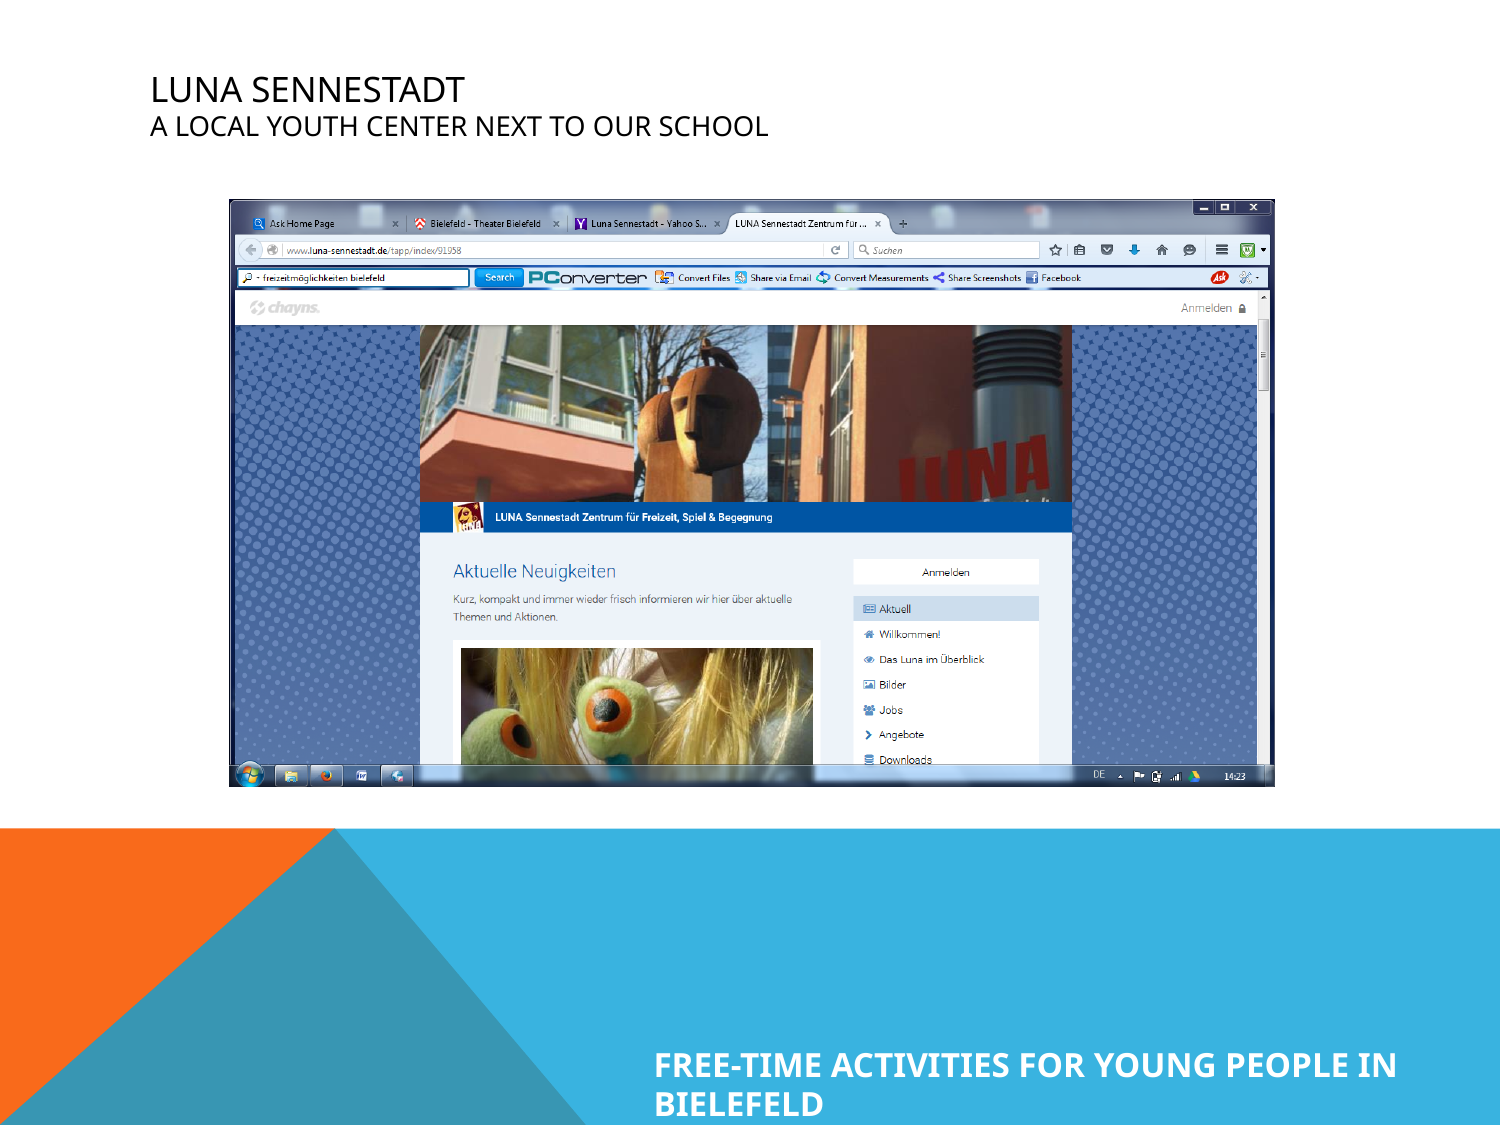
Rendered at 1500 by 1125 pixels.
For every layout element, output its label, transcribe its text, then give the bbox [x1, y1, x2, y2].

title Luna Sennestadt A local Youth Center next to our school [135, 60, 1369, 150]
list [229, 199, 1275, 788]
text_box Free-Time activities for Young People in Bielefeld [638, 1042, 1500, 1125]
